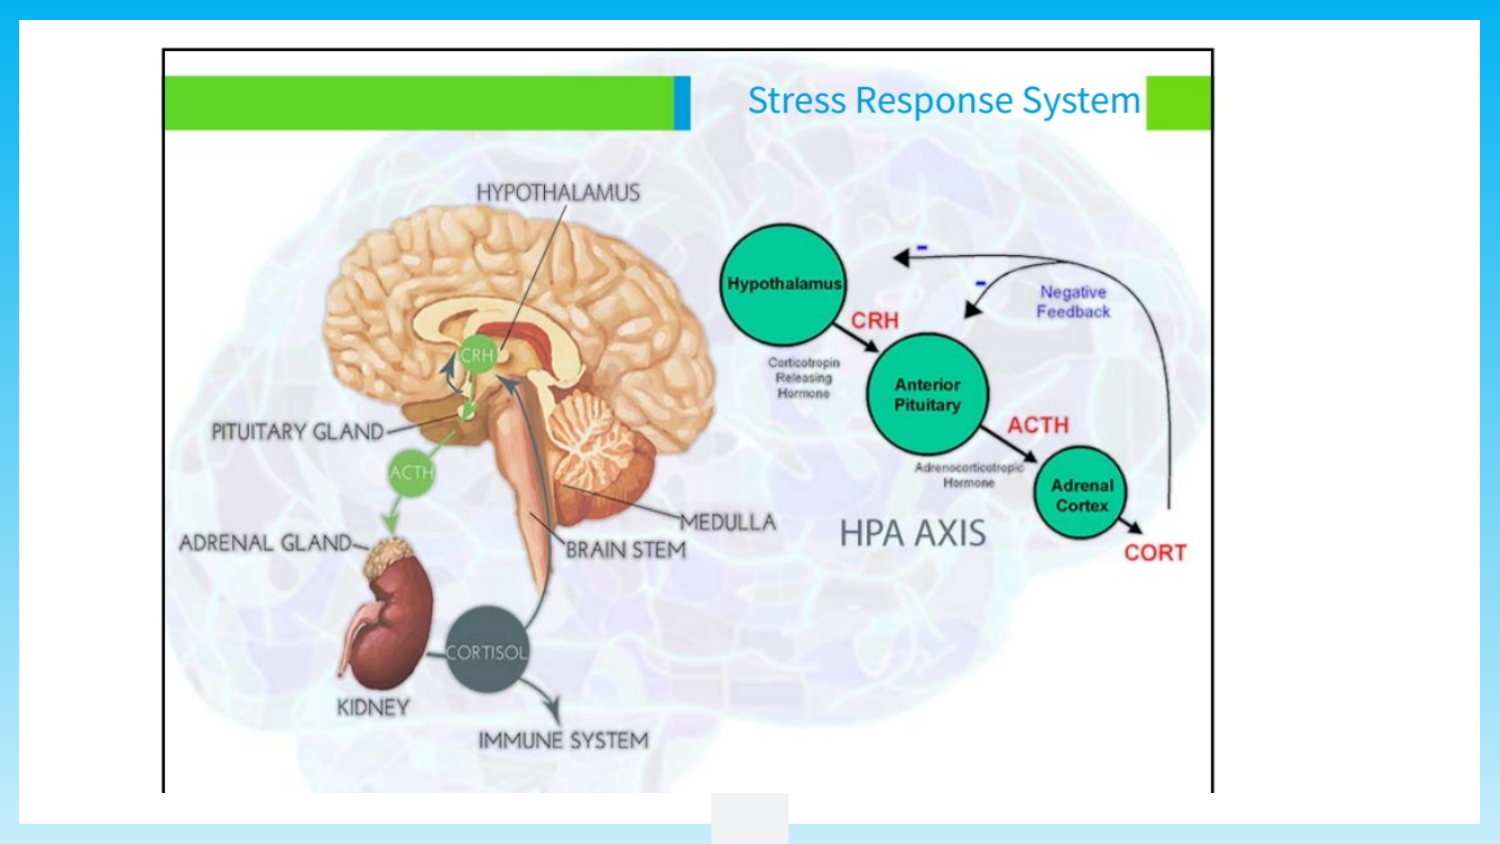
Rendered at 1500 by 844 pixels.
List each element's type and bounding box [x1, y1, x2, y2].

picture [156, 41, 1220, 794]
